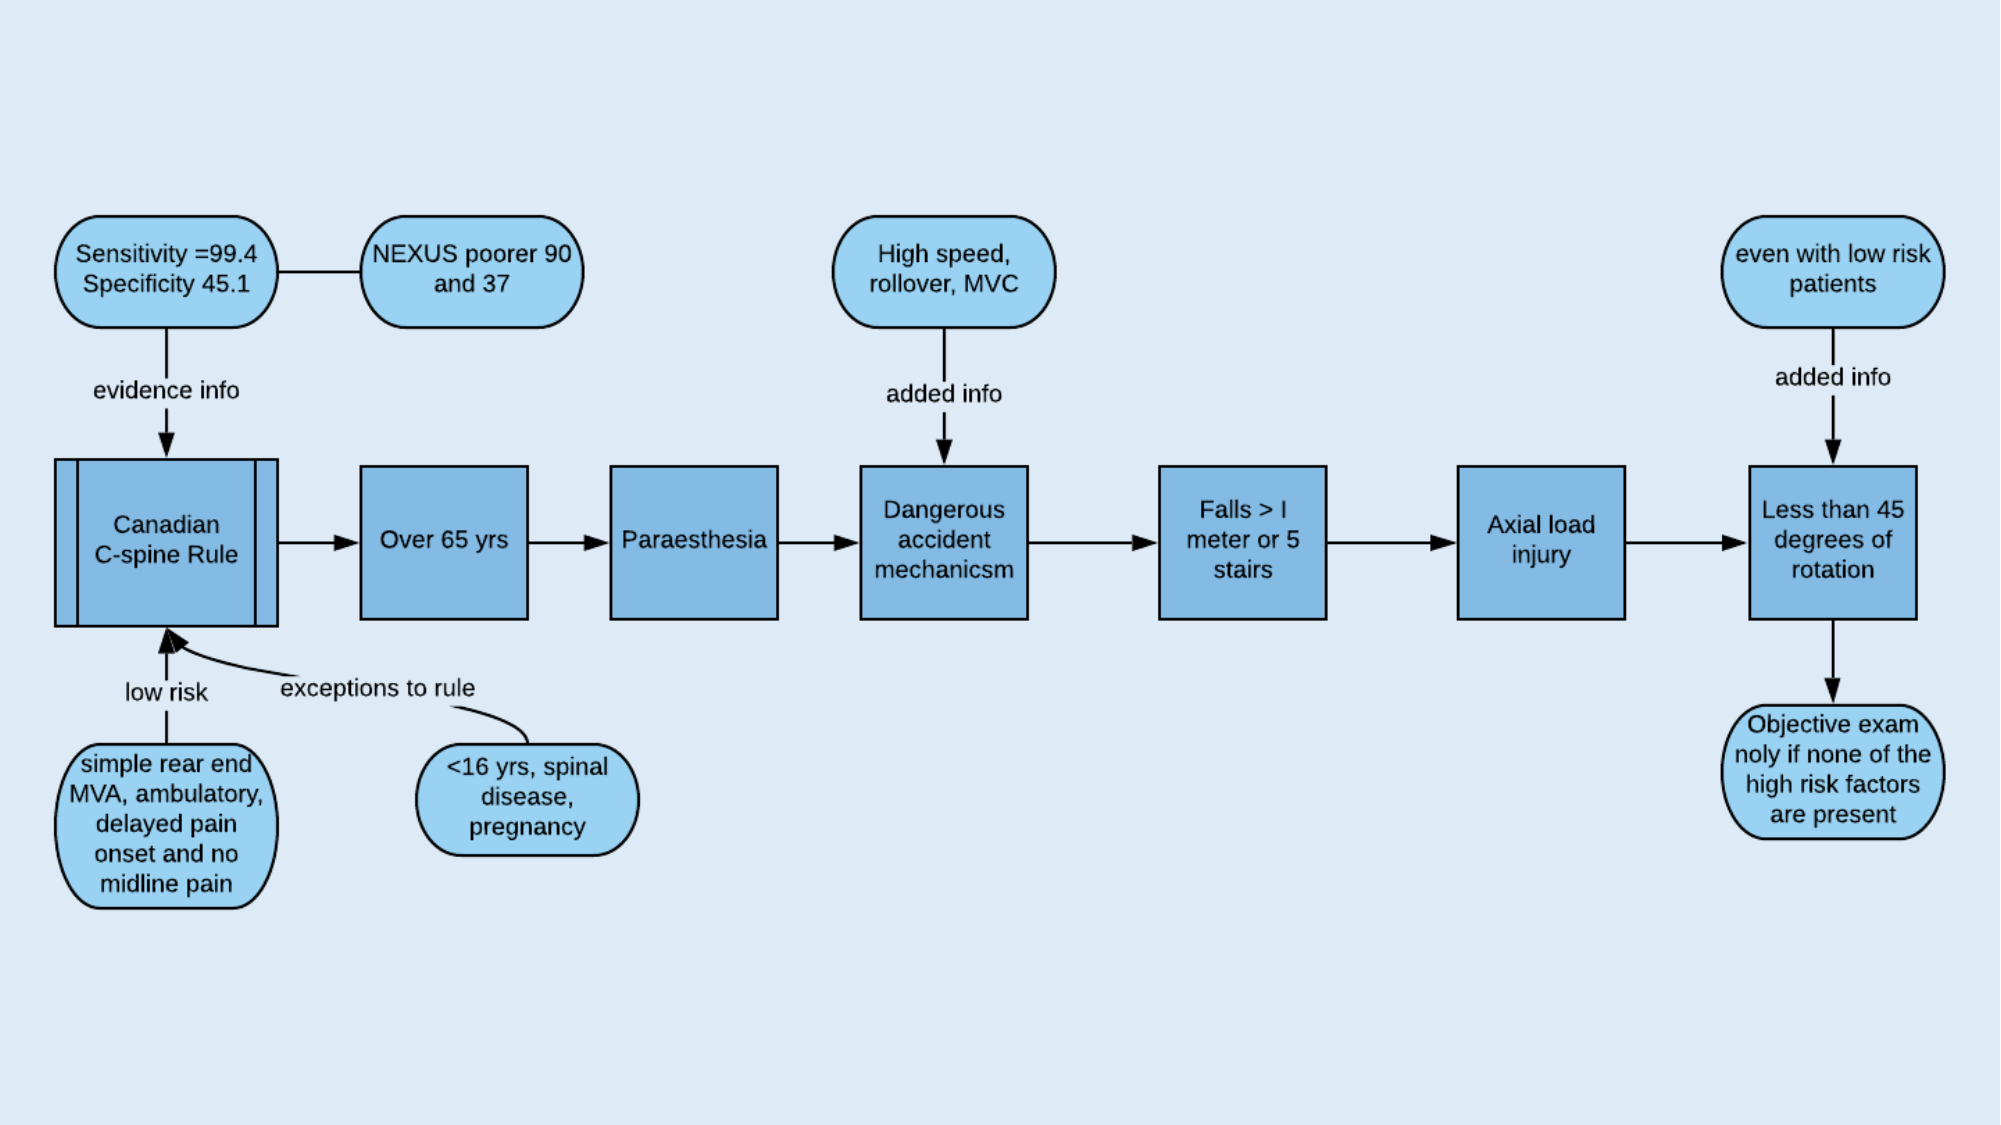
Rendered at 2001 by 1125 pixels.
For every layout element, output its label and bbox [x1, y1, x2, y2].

picture [0, 161, 2000, 964]
